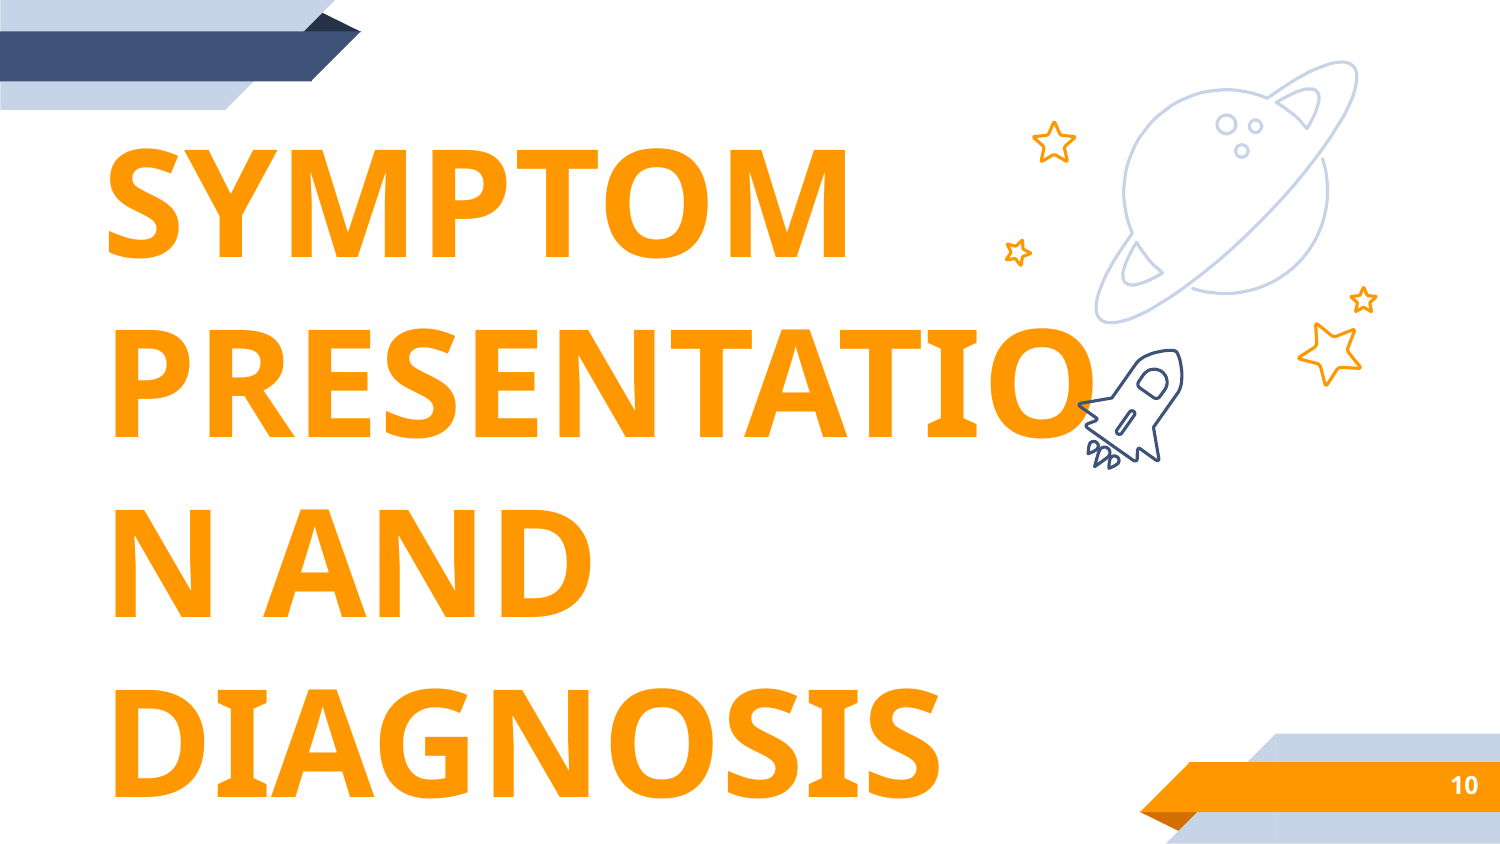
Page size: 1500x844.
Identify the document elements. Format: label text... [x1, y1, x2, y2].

slide_number 10 [1249, 760, 1494, 813]
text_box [1080, 356, 1189, 464]
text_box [1095, 61, 1357, 323]
title SYMPTOM PRESENTATION AND DIAGNOSIS [87, 372, 1186, 563]
